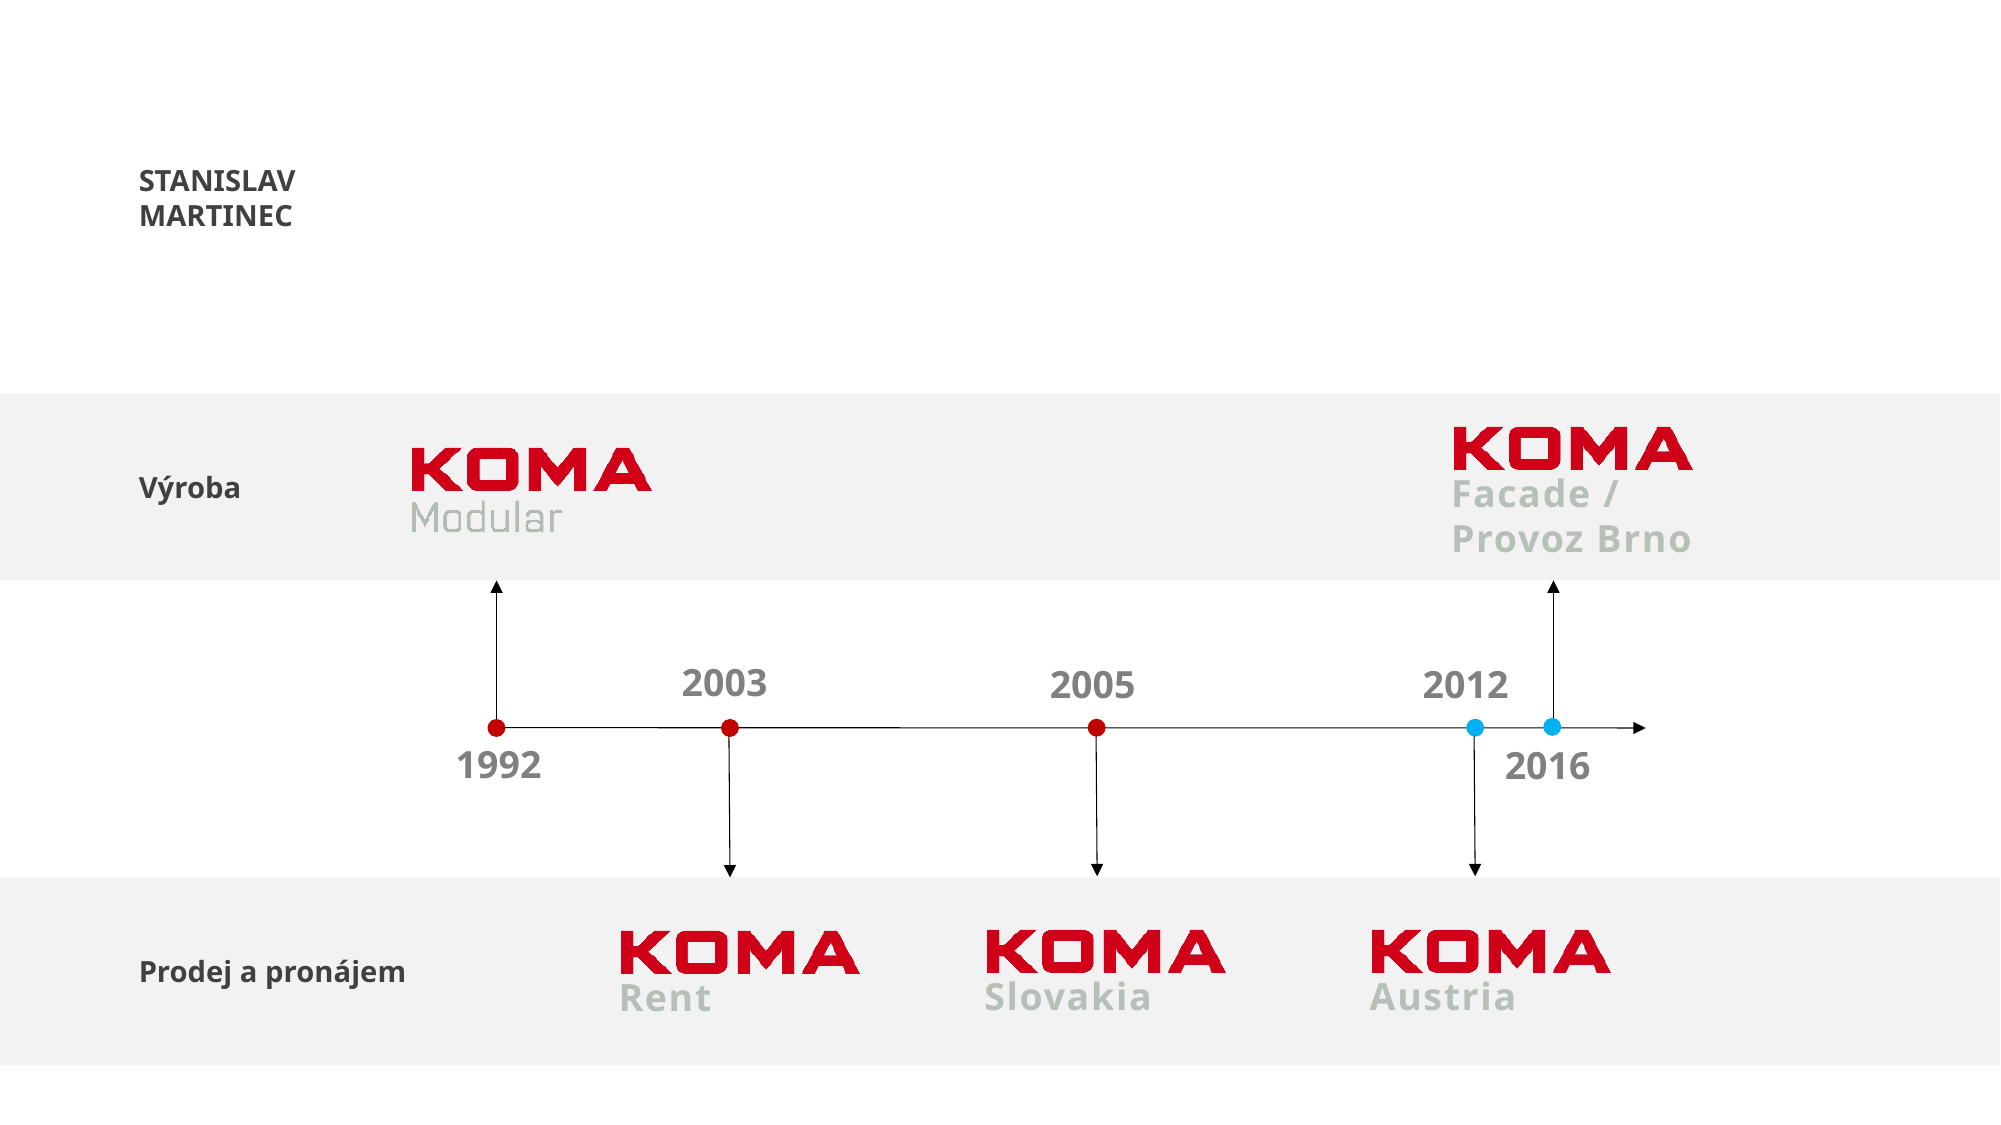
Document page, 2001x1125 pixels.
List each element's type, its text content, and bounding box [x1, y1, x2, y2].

text_box [0, 392, 2000, 581]
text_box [1427, 400, 1754, 841]
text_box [440, 651, 921, 1028]
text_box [1345, 654, 1672, 1027]
text_box Prodej a pronájem [123, 945, 440, 996]
text_box [114, 152, 1114, 240]
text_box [960, 654, 1287, 1027]
text_box Výroba [123, 461, 385, 512]
text_box [0, 876, 2000, 1066]
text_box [385, 421, 678, 840]
text_box STANISLAV MARTINEC [123, 154, 441, 240]
